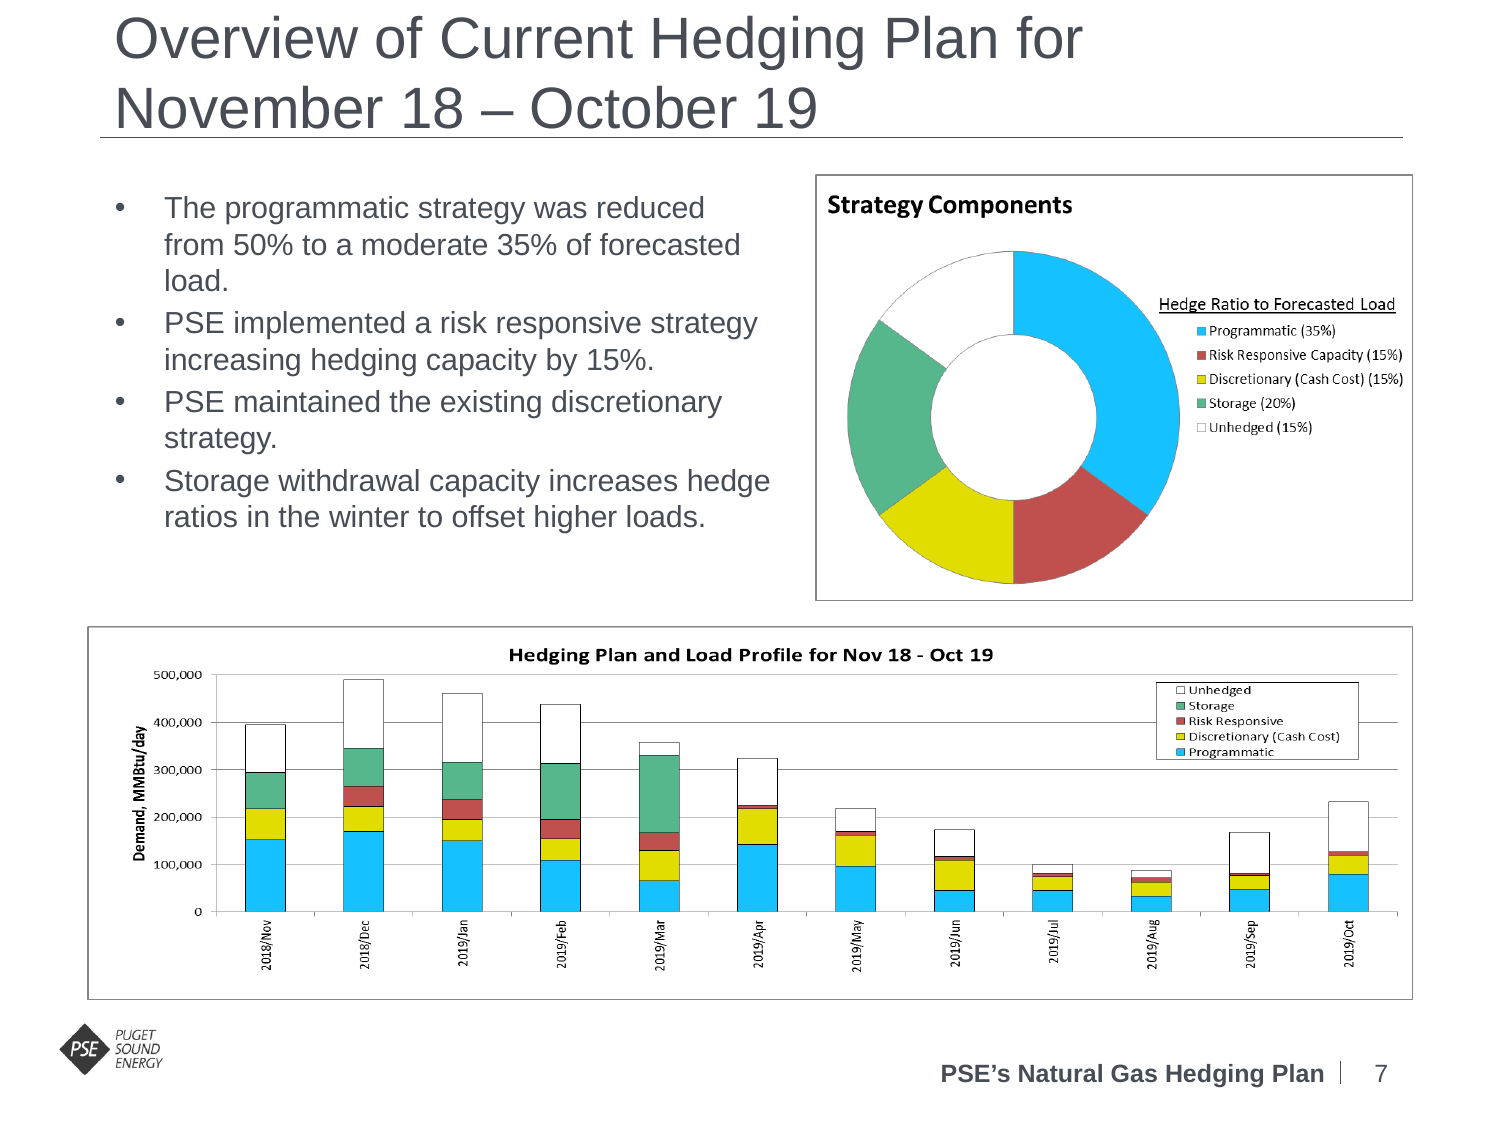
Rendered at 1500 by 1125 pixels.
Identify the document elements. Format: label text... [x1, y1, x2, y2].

title Overview of Current Hedging Plan for November 18 – October 19 [99, 61, 1404, 150]
picture [87, 626, 1413, 1001]
picture [815, 174, 1413, 602]
list The programmatic strategy was reduced from 50% to a moderate 35% of forecasted load. PSE implemented a risk responsive strategy increasing hedging capacity by 15%. PSE maintained the existing discretionary strategy. Storage withdrawal capacity increases hedge ratios in the winter to offset higher loads. [99, 180, 788, 607]
picture [59, 1023, 163, 1075]
list PSE’s Natural Gas Hedging Plan [887, 1049, 1341, 1096]
